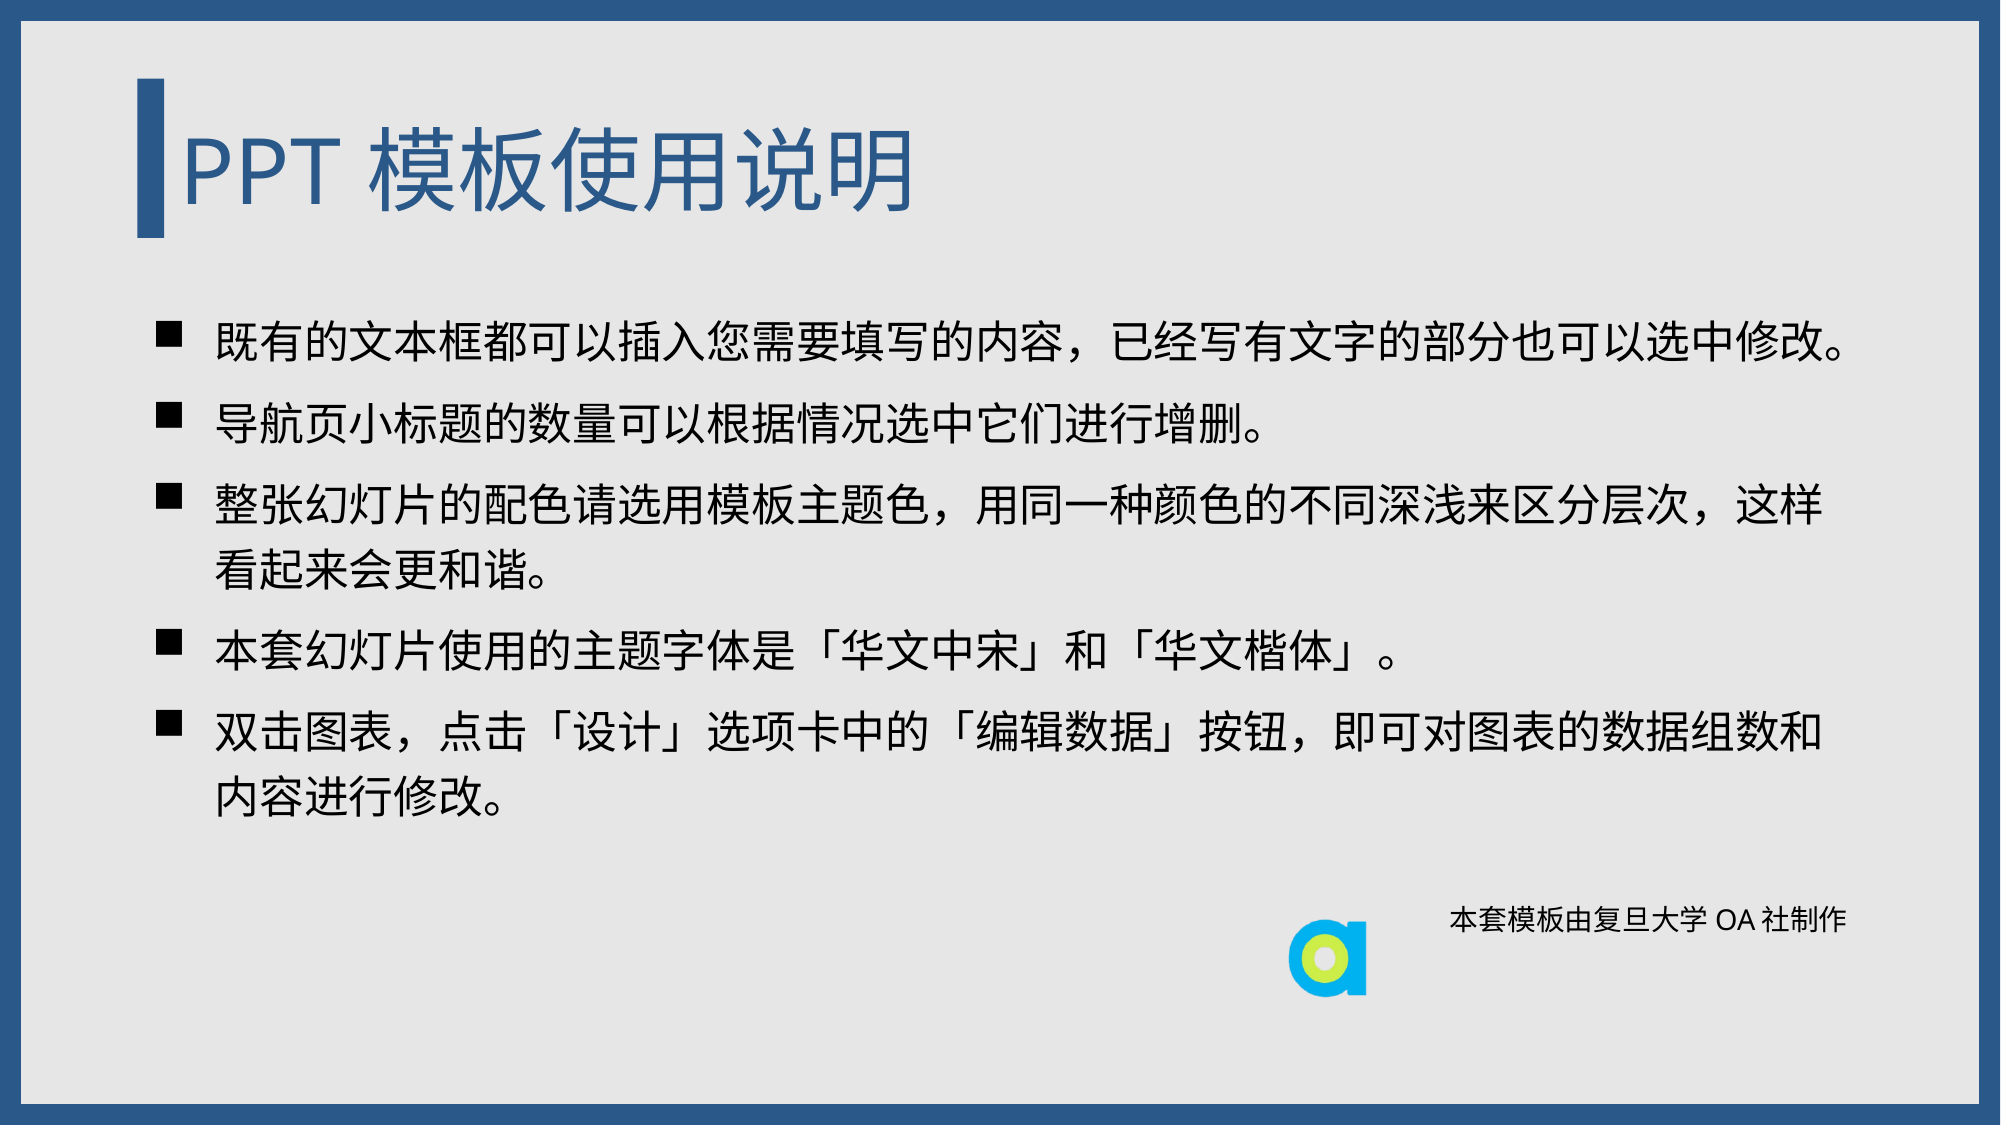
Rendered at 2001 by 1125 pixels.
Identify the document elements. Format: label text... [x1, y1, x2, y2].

list 既有的文本框都可以插入您需要填写的内容，已经写有文字的部分也可以选中修改。 导航页小标题的数量可以根据情况选中它们进行增删。 整张幻灯片的配色请选用模板主题色，用同一种颜色的不同深浅来区分层次，这样看起来会更和谐。 本套幻灯片使用的主题字体是「华文中宋」和「华文楷体」。 双击图表，点击「设计」选项卡中的「编辑数据」按钮，即可对图表的数据组数和内容进行修改。 本套模板由复旦大学OA社制作 [137, 299, 1863, 1014]
picture [1278, 908, 1376, 1007]
title PPT模板使用说明 [164, 59, 1863, 278]
